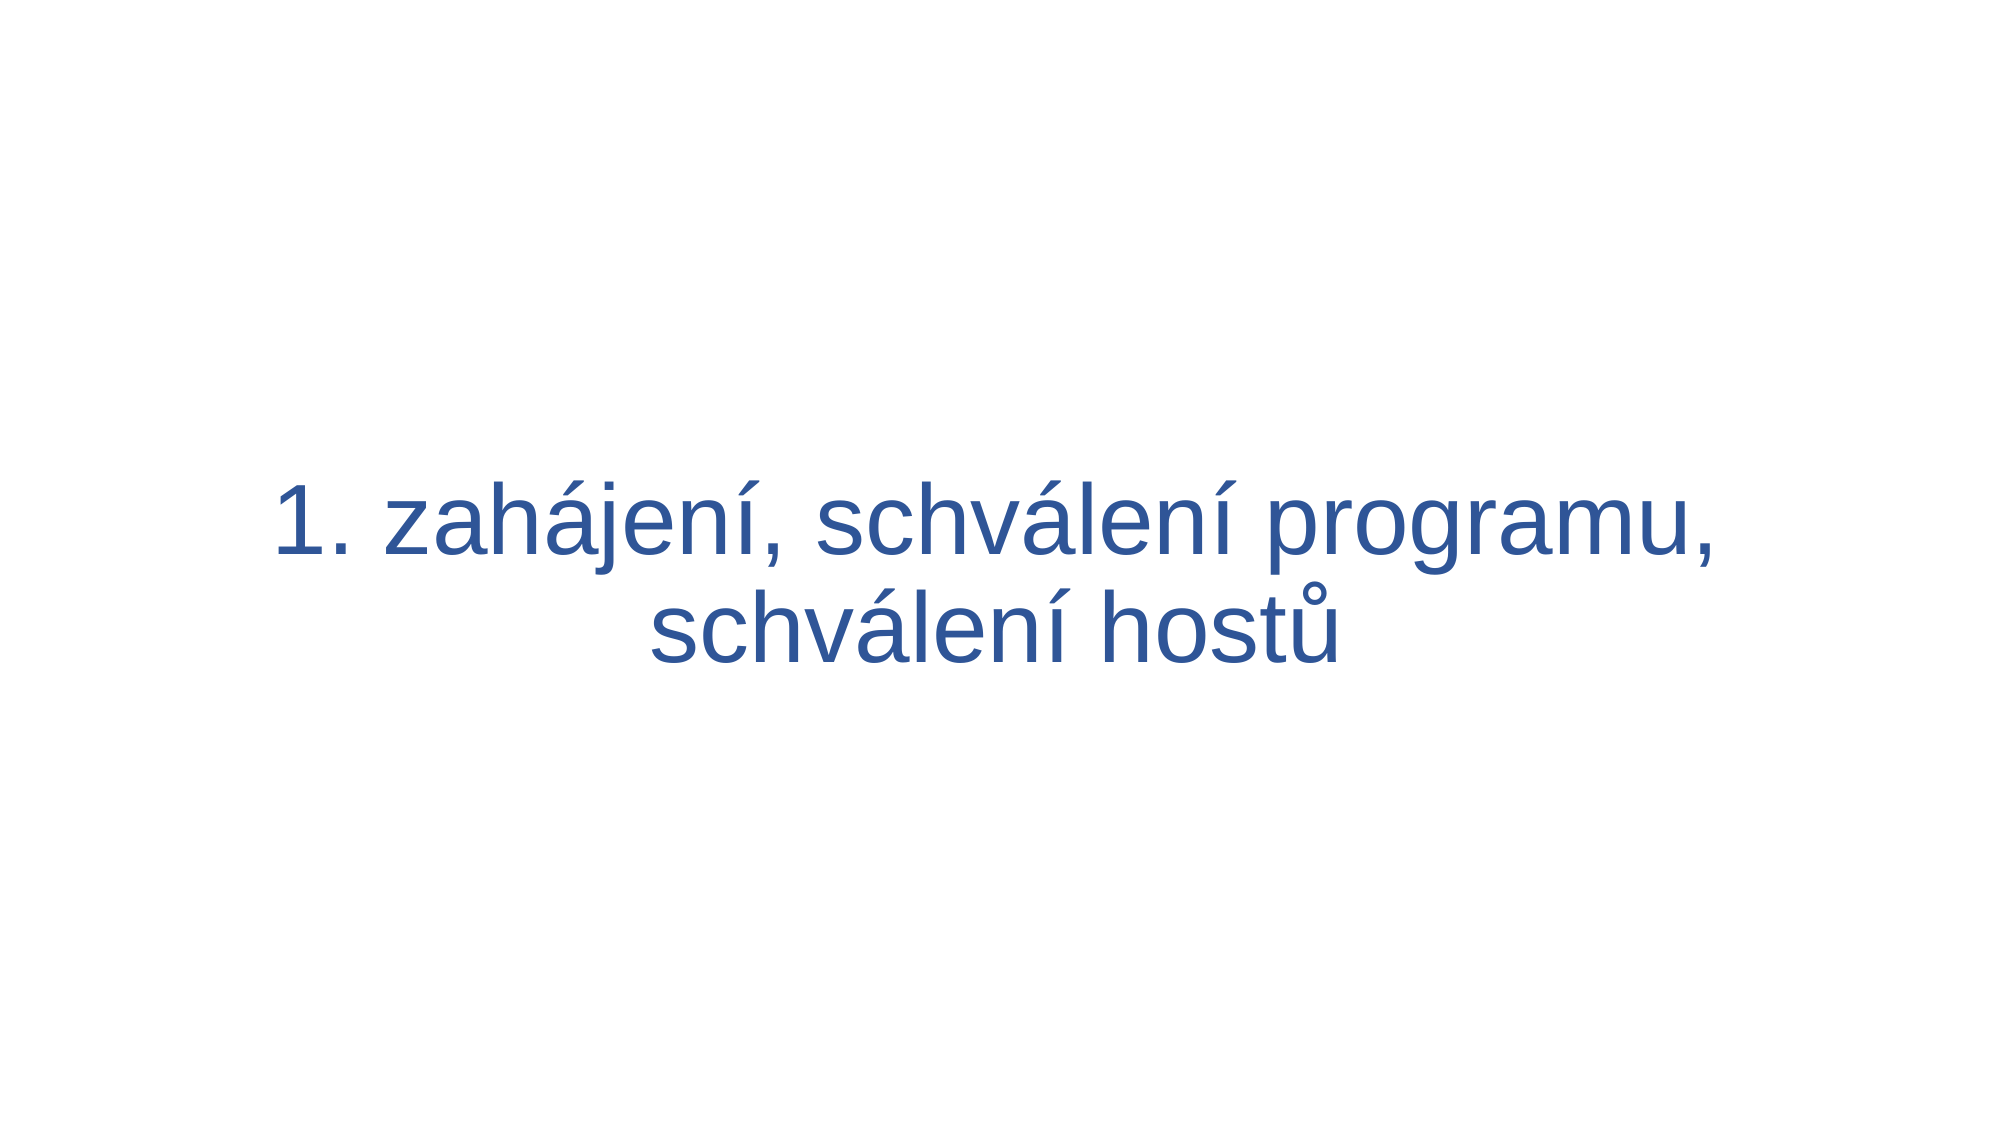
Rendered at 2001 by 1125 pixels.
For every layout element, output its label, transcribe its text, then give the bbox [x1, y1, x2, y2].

title 1. zahájení, schválení programu, schválení hostů [135, 453, 1857, 700]
